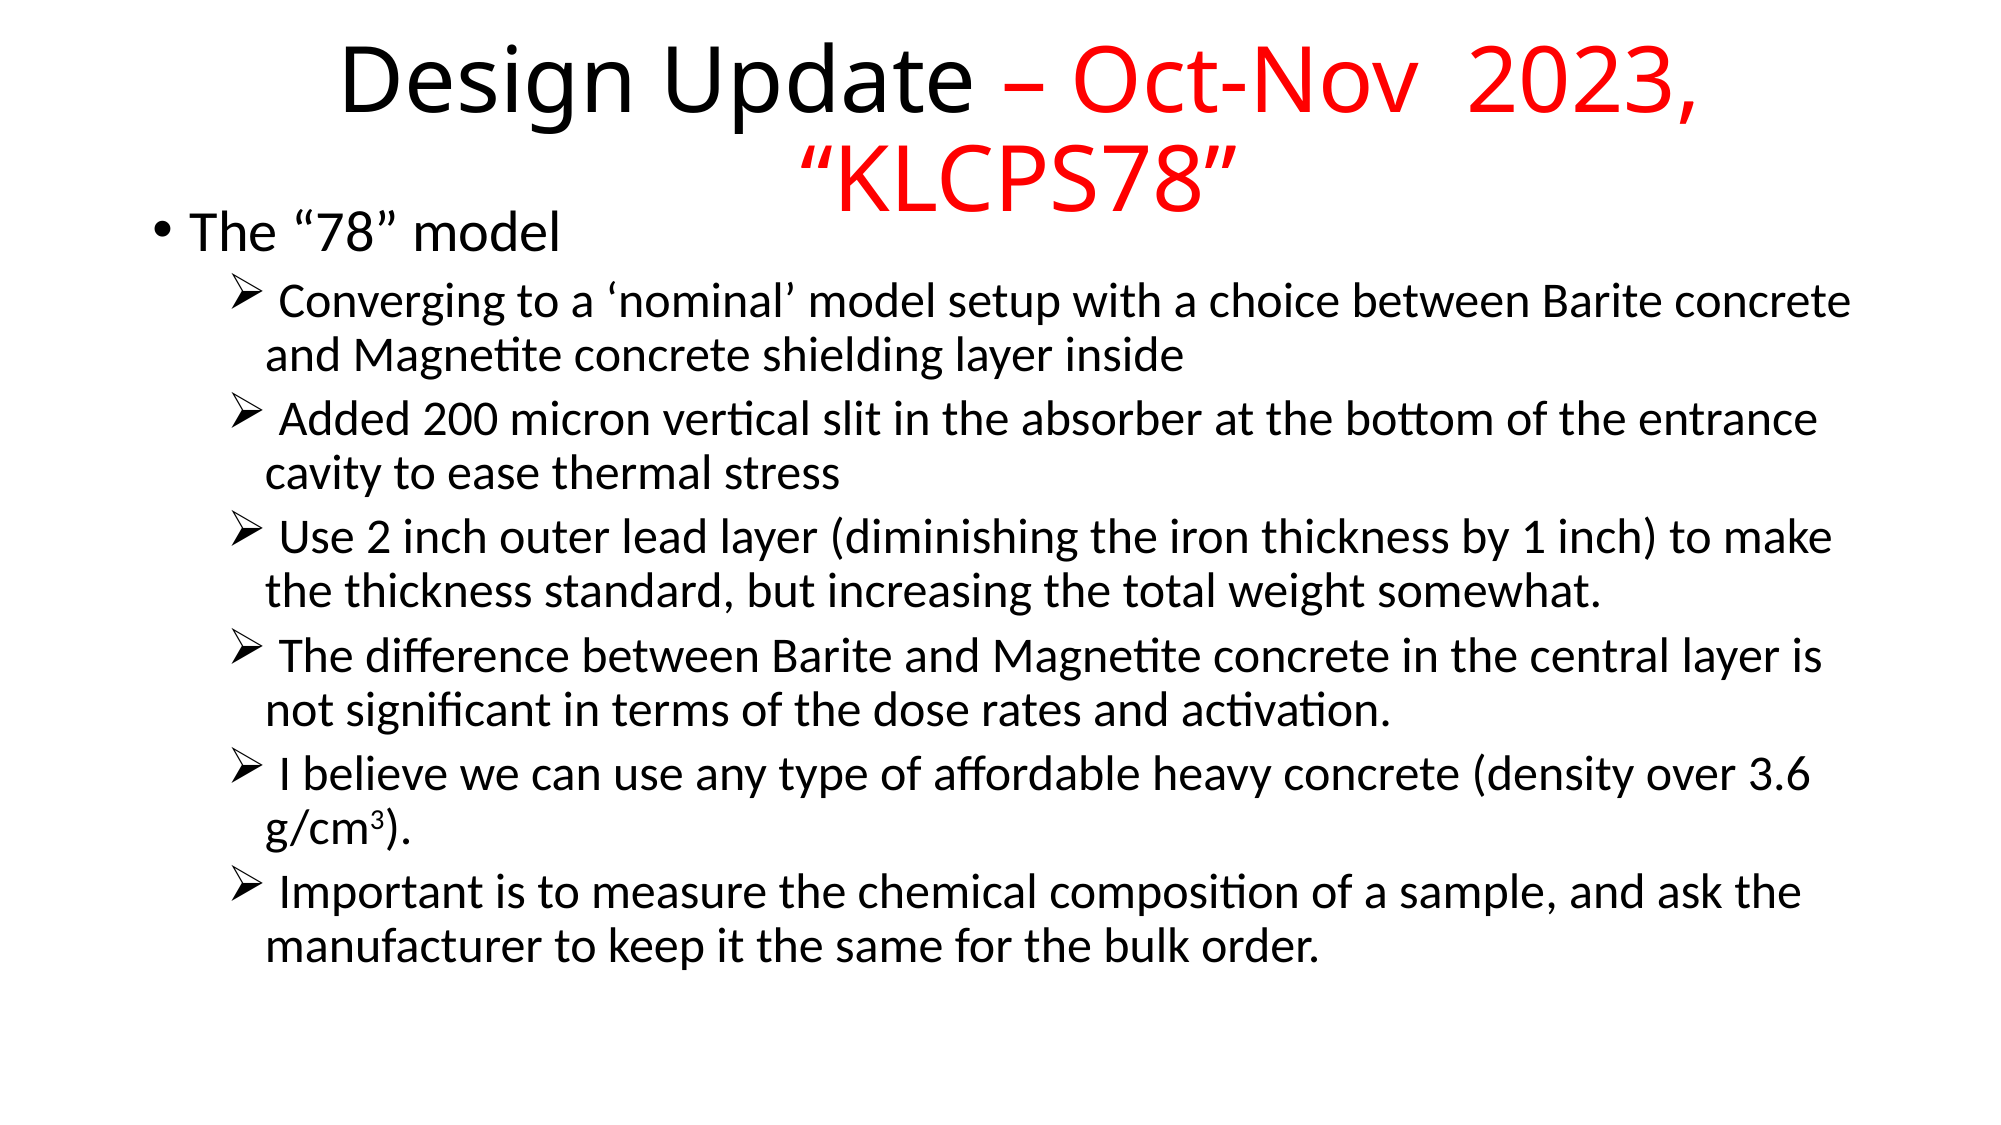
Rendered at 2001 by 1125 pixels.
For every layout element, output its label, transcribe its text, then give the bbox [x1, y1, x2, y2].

list The “78” model Converging to a ‘nominal’ model setup with a choice between Barite concrete and Magnetite concrete shielding layer inside Added 200 micron vertical slit in the absorber at the bottom of the entrance cavity to ease thermal stress Use 2 inch outer lead layer (diminishing the iron thickness by 1 inch) to make the thickness standard, but increasing the total weight somewhat. The difference between Barite and Magnetite concrete in the central layer is not significant in terms of the dose rates and activation. I believe we can use any type of affordable heavy concrete (density over 3.6 g/cm3). Important is to measure the chemical composition of a sample, and ask the manufacturer to keep it the same for the bulk order. [137, 193, 1902, 1106]
title Design Update – Oct-Nov 2023, “KLCPS78” [137, 23, 1902, 193]
